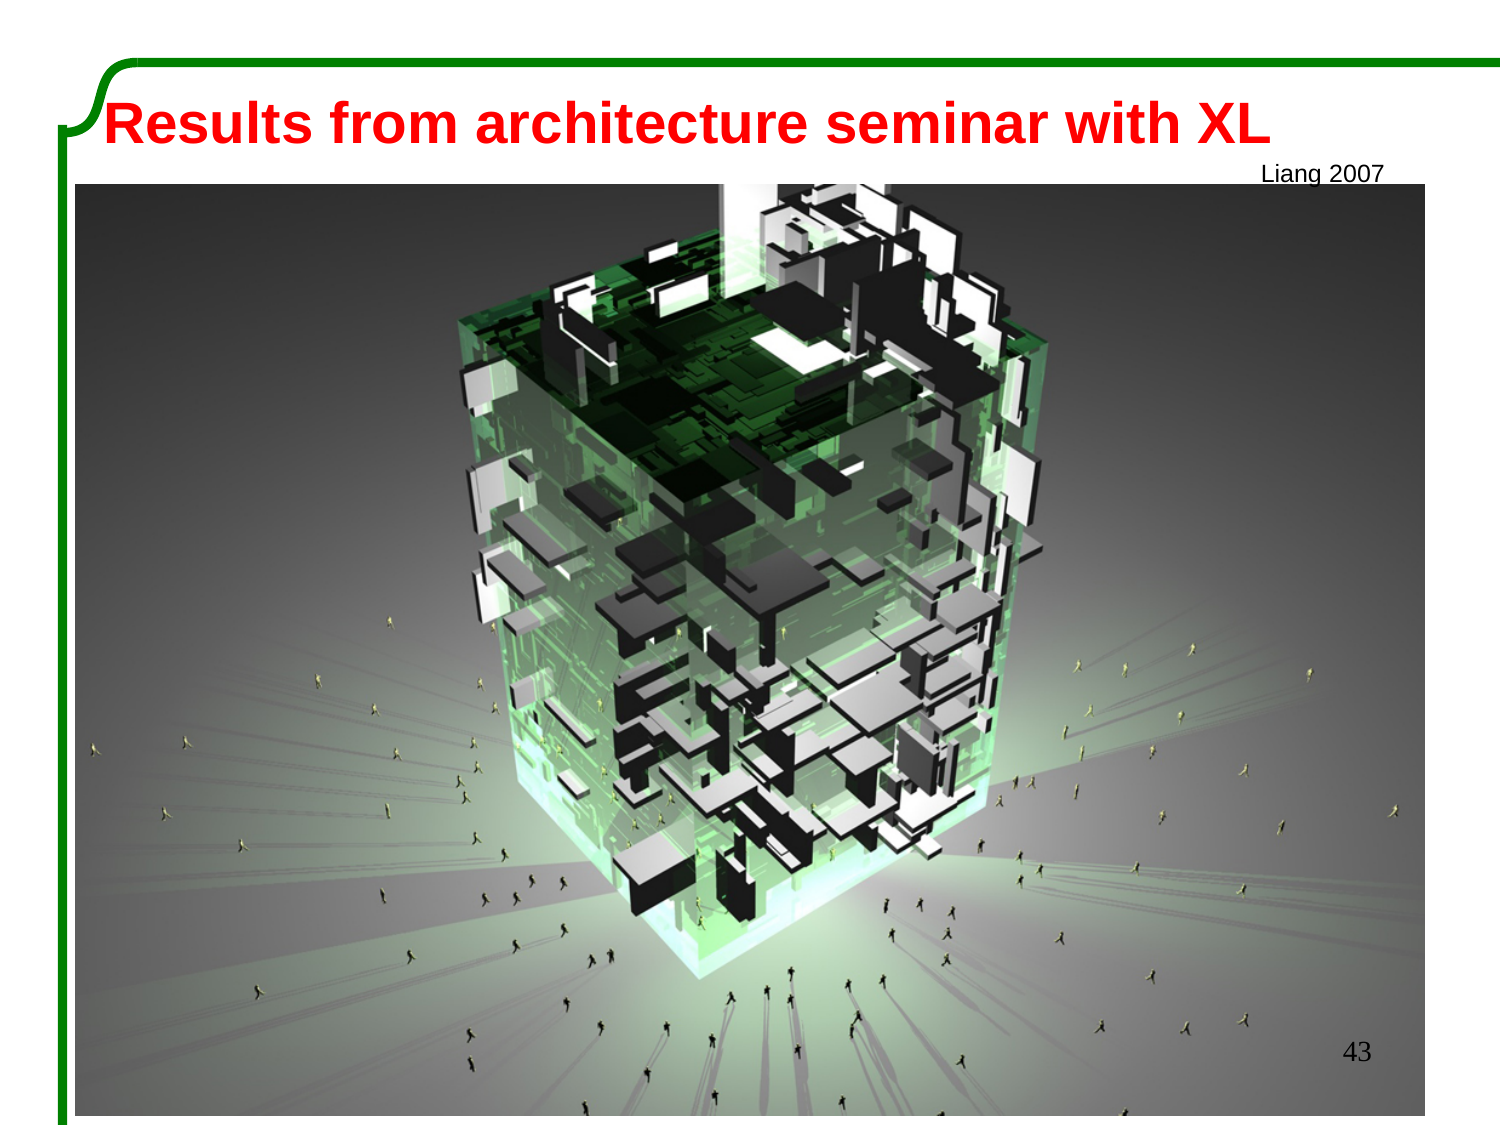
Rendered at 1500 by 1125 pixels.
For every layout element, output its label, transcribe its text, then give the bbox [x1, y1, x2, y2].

text_box Liang 2007 [1246, 149, 1422, 184]
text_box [64, 60, 136, 136]
text_box Results from architecture seminar with XL [88, 78, 1298, 163]
picture [74, 184, 1425, 1116]
